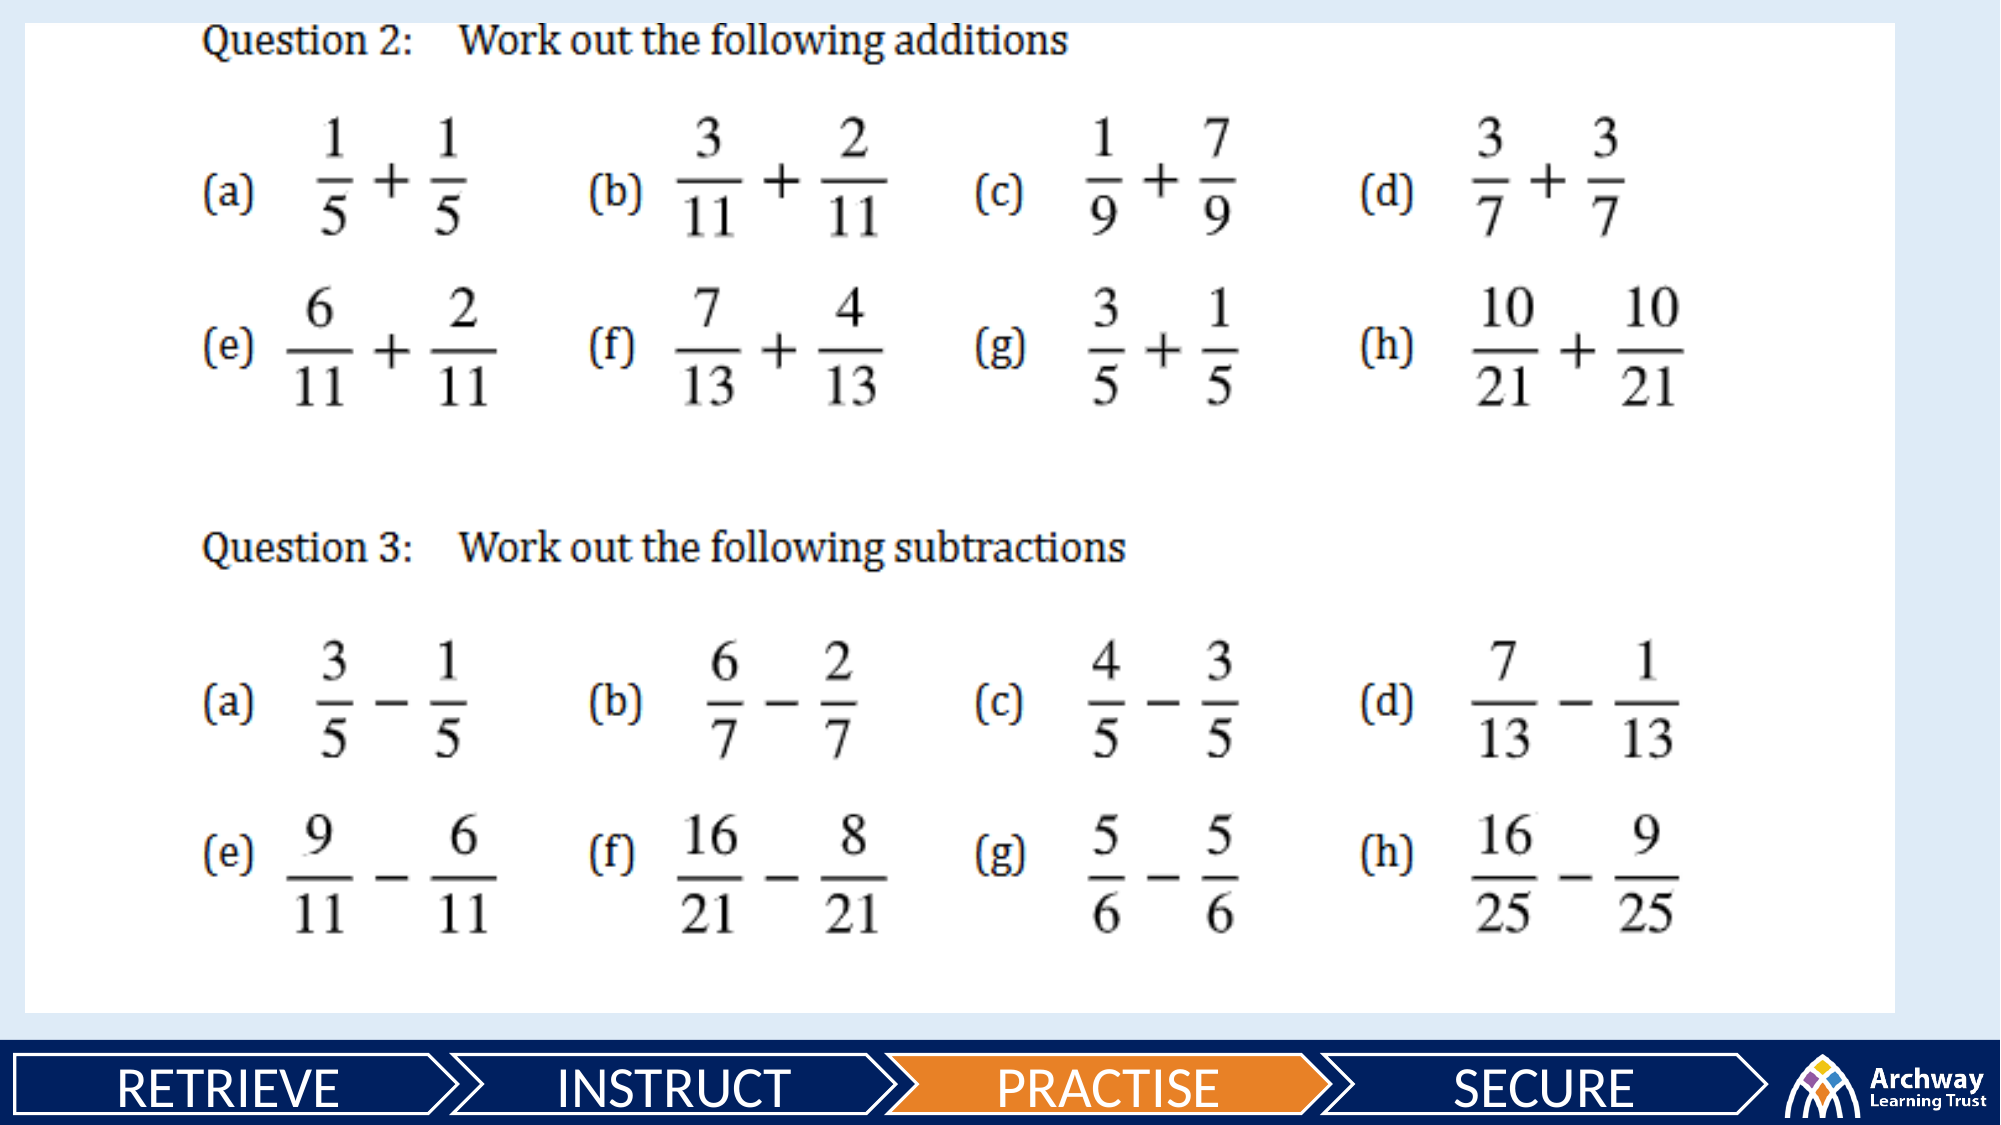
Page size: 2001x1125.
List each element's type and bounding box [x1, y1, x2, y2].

picture [1783, 1053, 1987, 1118]
picture [25, 23, 1895, 1013]
